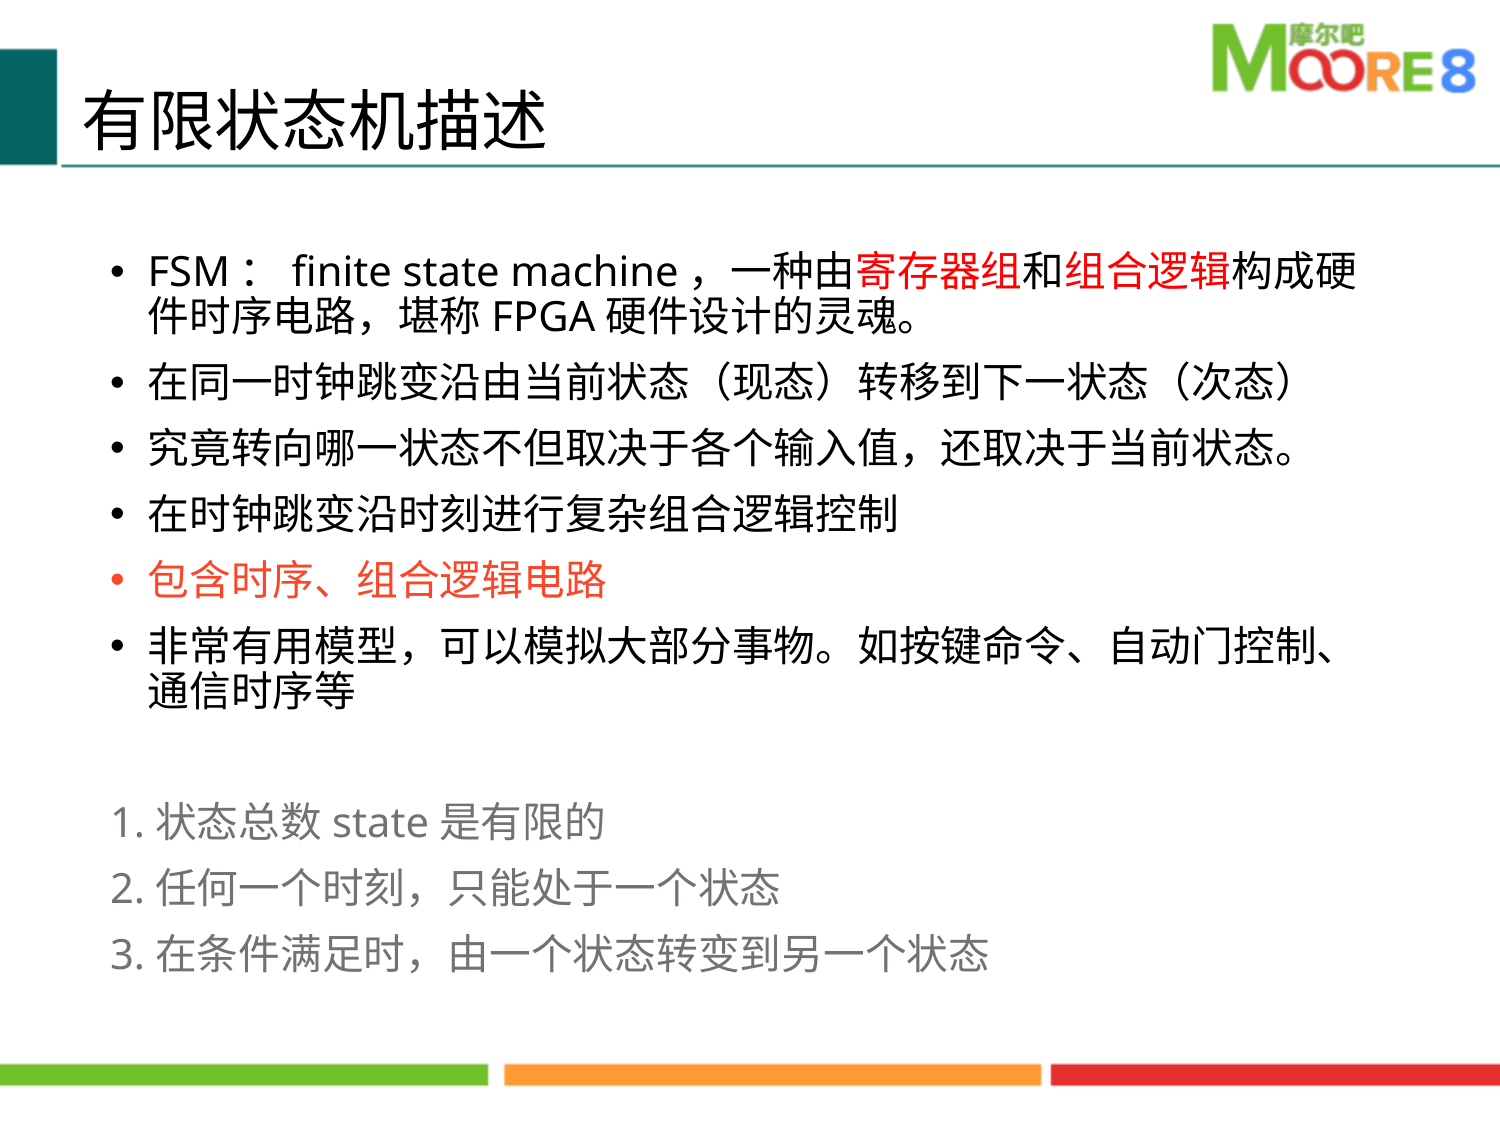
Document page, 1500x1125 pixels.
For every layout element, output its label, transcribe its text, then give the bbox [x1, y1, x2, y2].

text_box FSM：finite state machine，一种由寄存器组和组合逻辑构成硬件时序电路，堪称FPGA硬件设计的灵魂。 在同一时钟跳变沿由当前状态（现态）转移到下一状态（次态） 究竟转向哪一状态不但取决于各个输入值，还取决于当前状态。 在时钟跳变沿时刻进行复杂组合逻辑控制 包含时序、组合逻辑电路 非常有用模型，可以模拟大部分事物。如按键命令、自动门控制、通信时序等 1.状态总数state是有限的 2.任何一个时刻，只能处于一个状态 3.在条件满足时，由一个状态转变到另一个状态 [95, 243, 1408, 976]
text_box 有限状态机描述 [66, 59, 1361, 188]
picture [0, 0, 1500, 1125]
